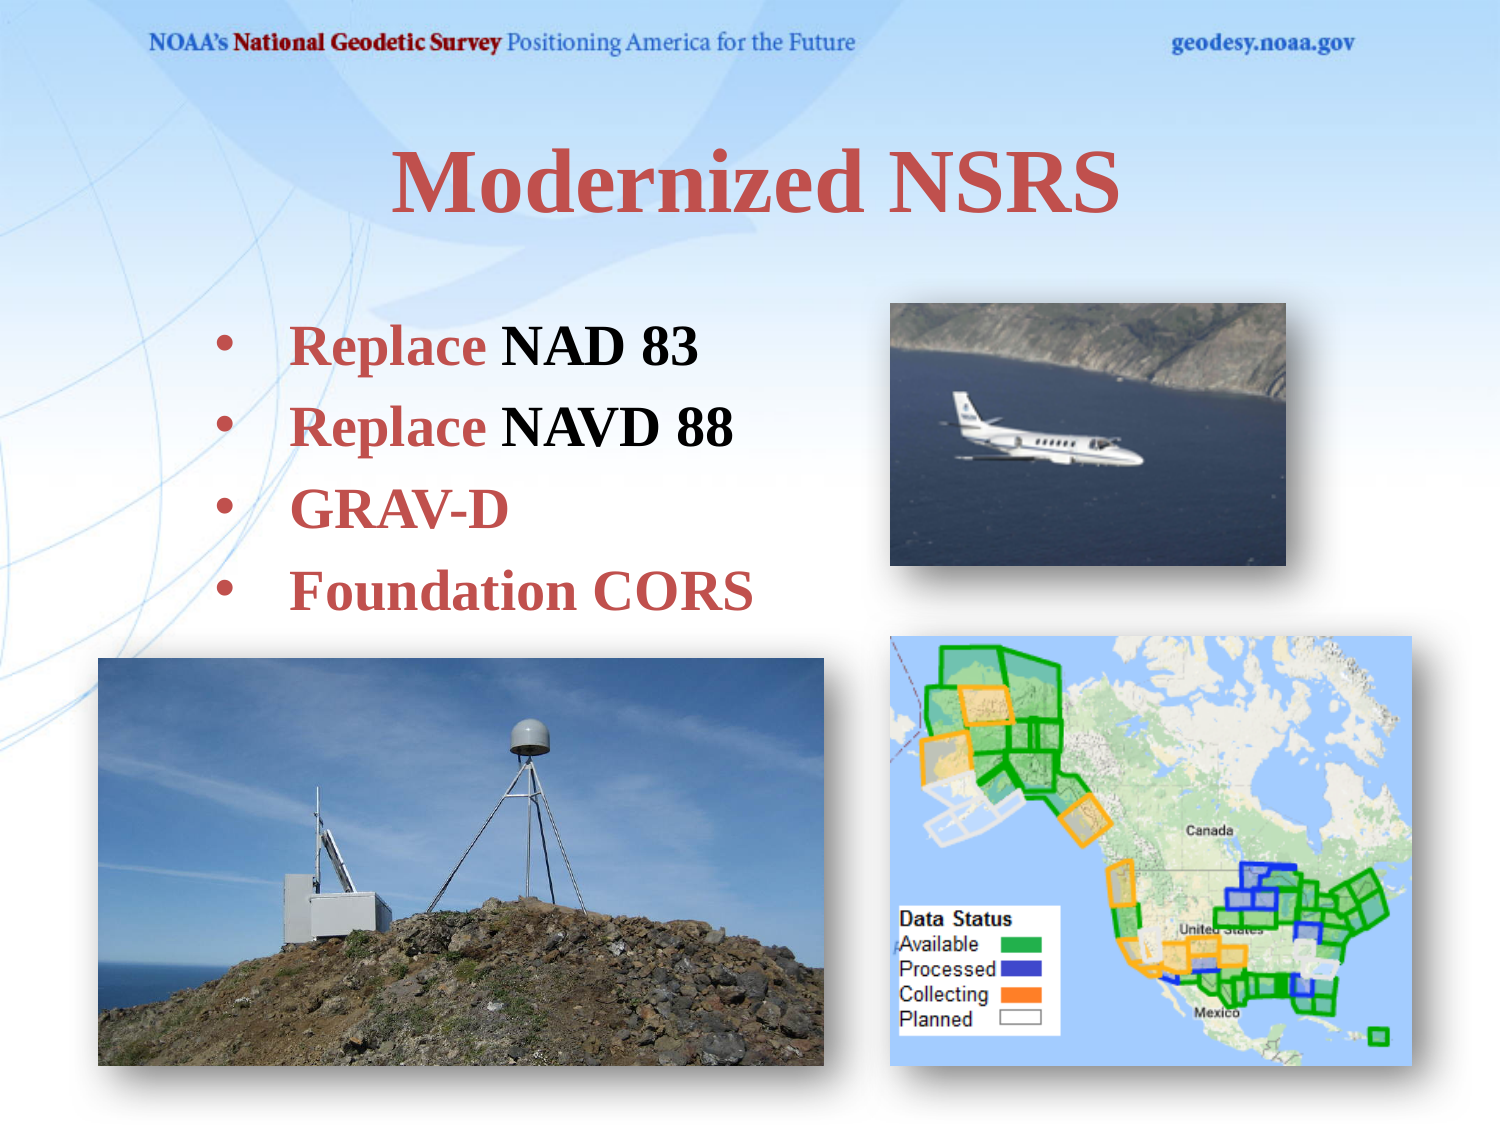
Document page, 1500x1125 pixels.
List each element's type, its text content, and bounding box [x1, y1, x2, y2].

text_box Modernized NSRS [82, 113, 1433, 244]
picture [0, 0, 1500, 1125]
text_box Replace NAD 83 Replace NAVD 88 GRAV-D Foundation CORS [199, 299, 913, 667]
